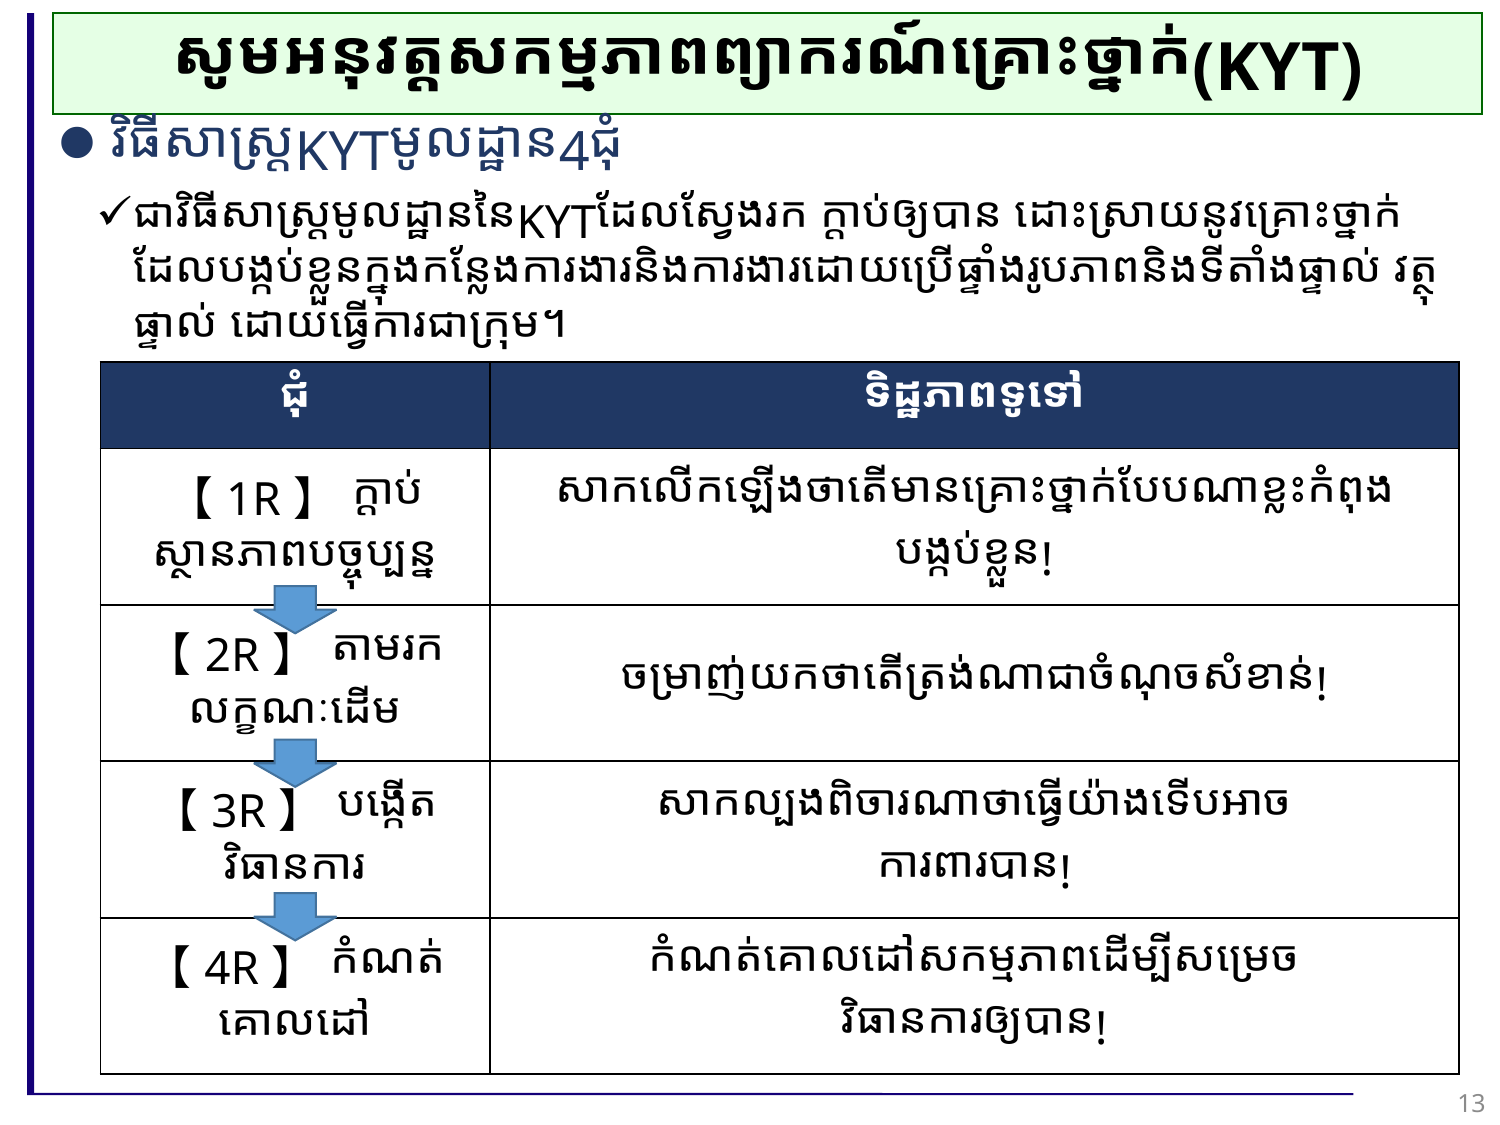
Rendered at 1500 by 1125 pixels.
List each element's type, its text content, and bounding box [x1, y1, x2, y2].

table_cell 【4R】កំណត់ គោលដៅ [101, 919, 489, 1073]
table_cell 【1R】ក្តាប់ស្ថានភាពបច្ចុប្បន្ន [101, 449, 489, 604]
table_cell កំណត់គោលដៅសកម្មភាពដើម្បីសម្រេច វិធានការឲ្យបាន! [491, 919, 1458, 1073]
table_cell សាកល្បងពិចារណាថាធ្វើយ៉ាងទើបអាច ការពារបាន! [491, 762, 1458, 917]
table_cell សាកលើកឡើងថាតើមានគ្រោះថ្នាក់បែបណាខ្លះកំពុងបង្កប់ខ្លួន! [491, 449, 1458, 604]
text_box សូមអនុវត្តសកម្មភាពព្យាករណ៍គ្រោះថ្នាក់(KYT) [52, 12, 1483, 115]
slide_number 13 [1163, 1074, 1500, 1125]
table_cell 【3R】បង្កើត វិធានការ [101, 762, 489, 917]
table_header ទិដ្ឋភាពទូទៅ [491, 363, 1458, 448]
text_box [253, 585, 338, 635]
list វិធីសាស្ត្រKYTមូលដ្ឋាន4ជុំ ជាវិធីសាស្ត្រមូលដ្ឋាននៃKYTដែលស្វែងរក ក្តាប់ឲ្យបាន ដោះស្រាយនូវគ្រោះថ្នាក់ដែលបង្កប់ខ្លួនក្នុងកន្លែងការងារនិងការងារដោយប្រើផ្ទាំងរូបភាពនិងទីតាំងផ្ទាល់ វត្ថុផ្ទាល់ ដោយធ្វើការជាក្រុម។ [41, 116, 1495, 1118]
table_cell ចម្រាញ់យកថាតើត្រង់ណាជាចំណុចសំខាន់! [491, 606, 1458, 760]
table_header ជុំ [101, 363, 489, 448]
table_cell 【2R】តាមរក លក្ខណៈដើម [101, 606, 489, 760]
text_box [253, 738, 338, 789]
text_box [253, 892, 338, 942]
